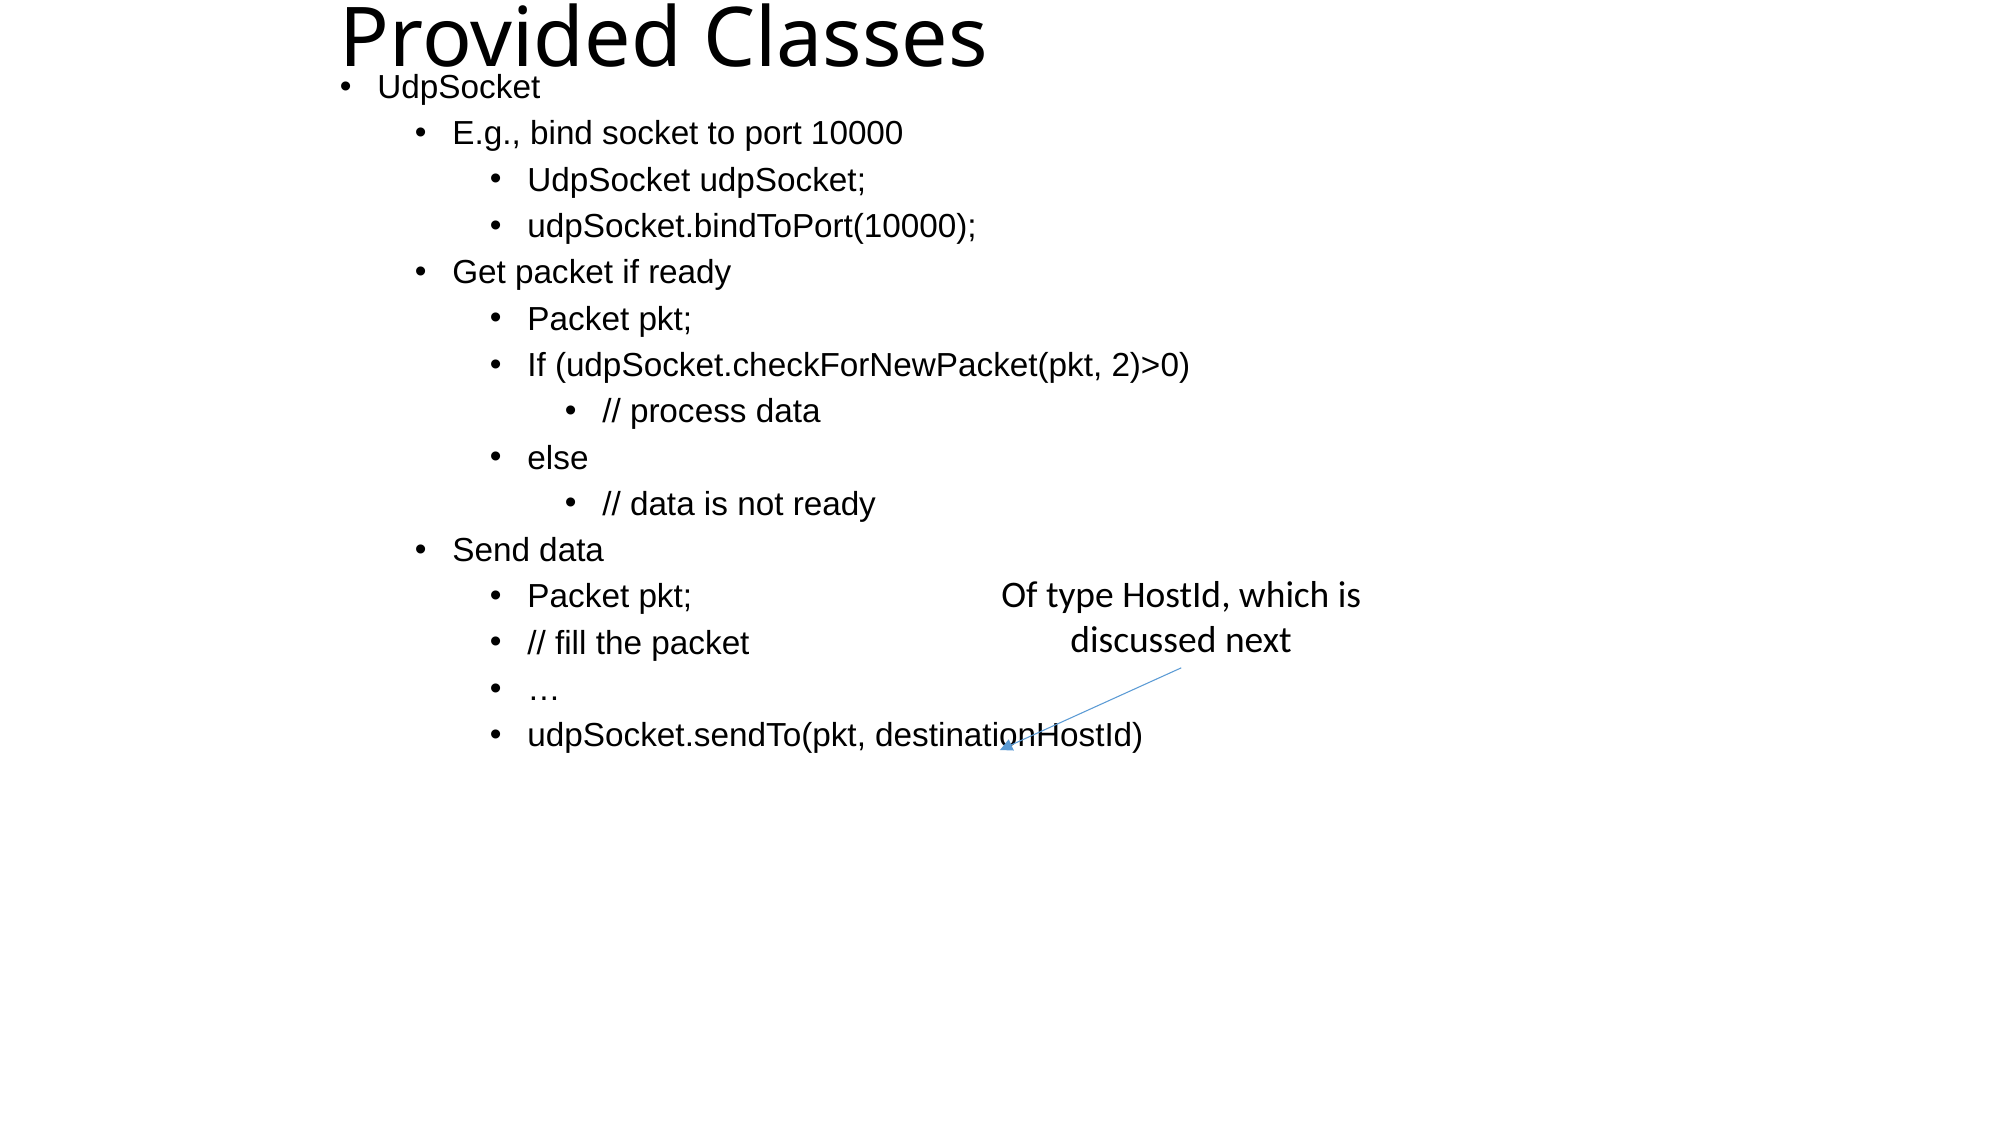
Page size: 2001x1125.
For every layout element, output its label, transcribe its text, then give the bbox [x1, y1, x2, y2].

title Provided Classes [324, 0, 1675, 62]
list UdpSocket E.g., bind socket to port 10000 UdpSocket udpSocket; udpSocket.bindToPort(10000); Get packet if ready Packet pkt; If (udpSocket.checkForNewPacket(pkt, 2)>0) // process data else // data is not ready Send data Packet pkt; // fill the packet … udpSocket.sendTo(pkt, destinationHostId) [324, 62, 1675, 1013]
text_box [999, 669, 1182, 750]
text_box Of type HostId, which is discussed next [975, 563, 1388, 668]
